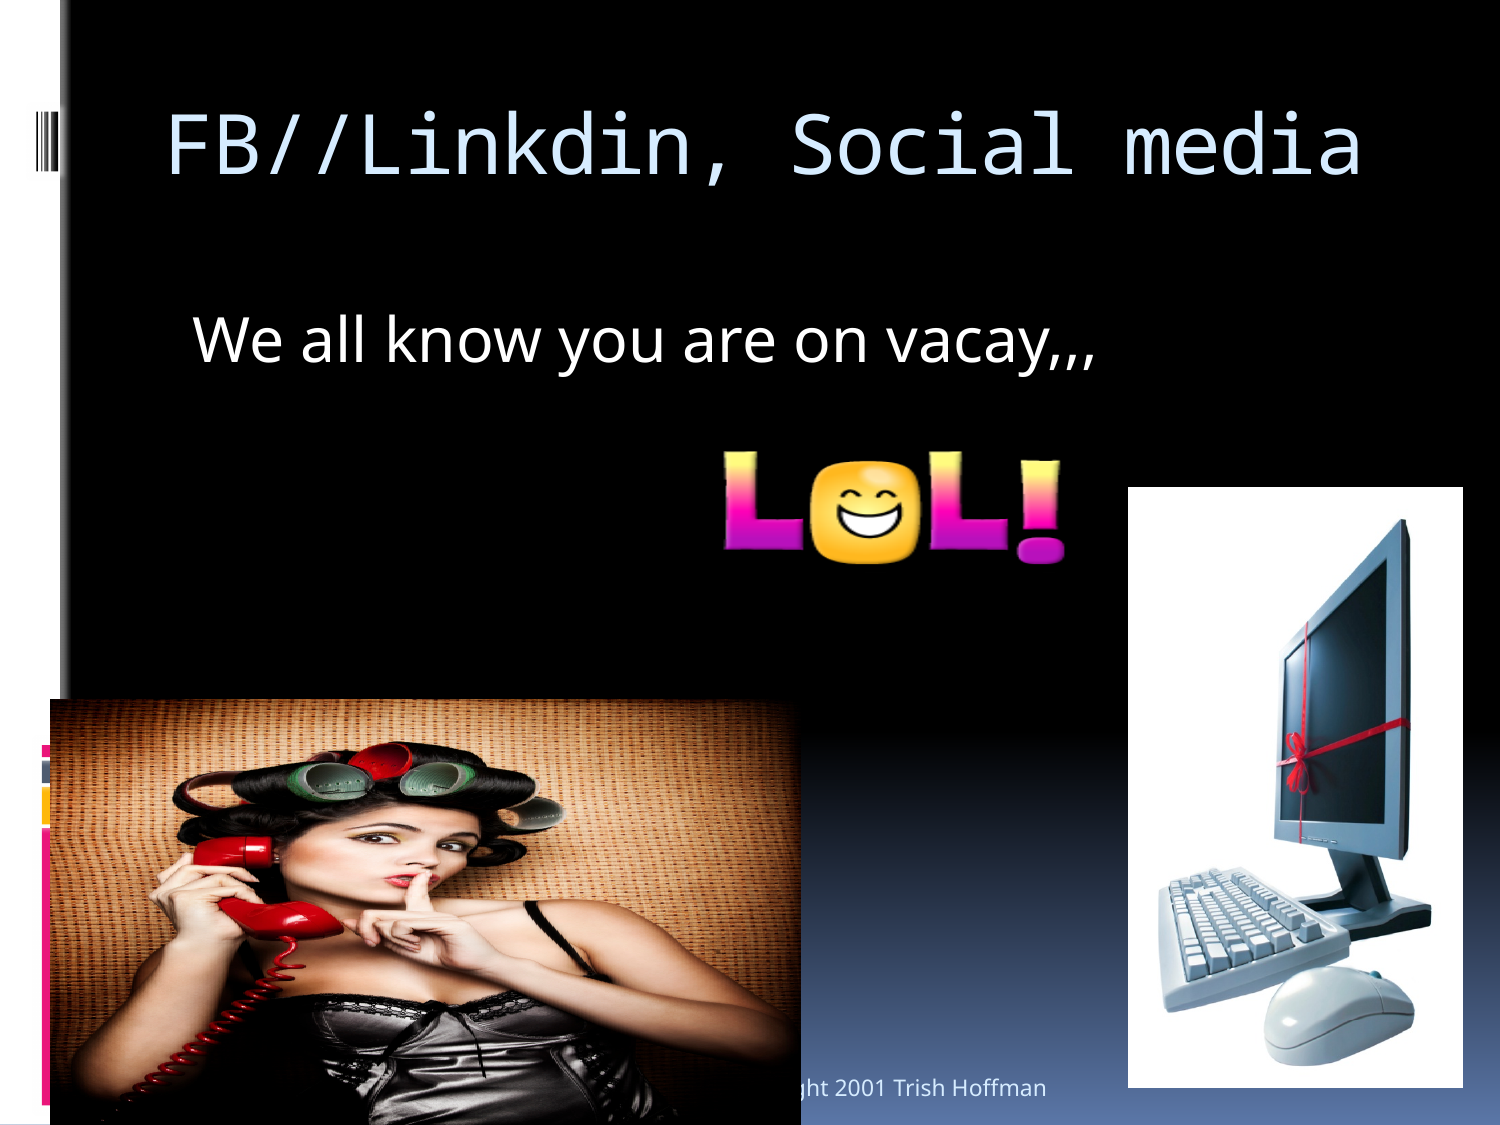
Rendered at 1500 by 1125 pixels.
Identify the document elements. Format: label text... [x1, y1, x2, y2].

list We all know you are on vacay,,, [150, 292, 1425, 1043]
picture [1127, 486, 1463, 1088]
title FB//Linkdin, Social media [150, 83, 1425, 234]
picture [49, 699, 802, 1125]
footer Copyright 2001 Trish Hoffman [812, 1052, 1063, 1113]
picture [712, 399, 1088, 613]
